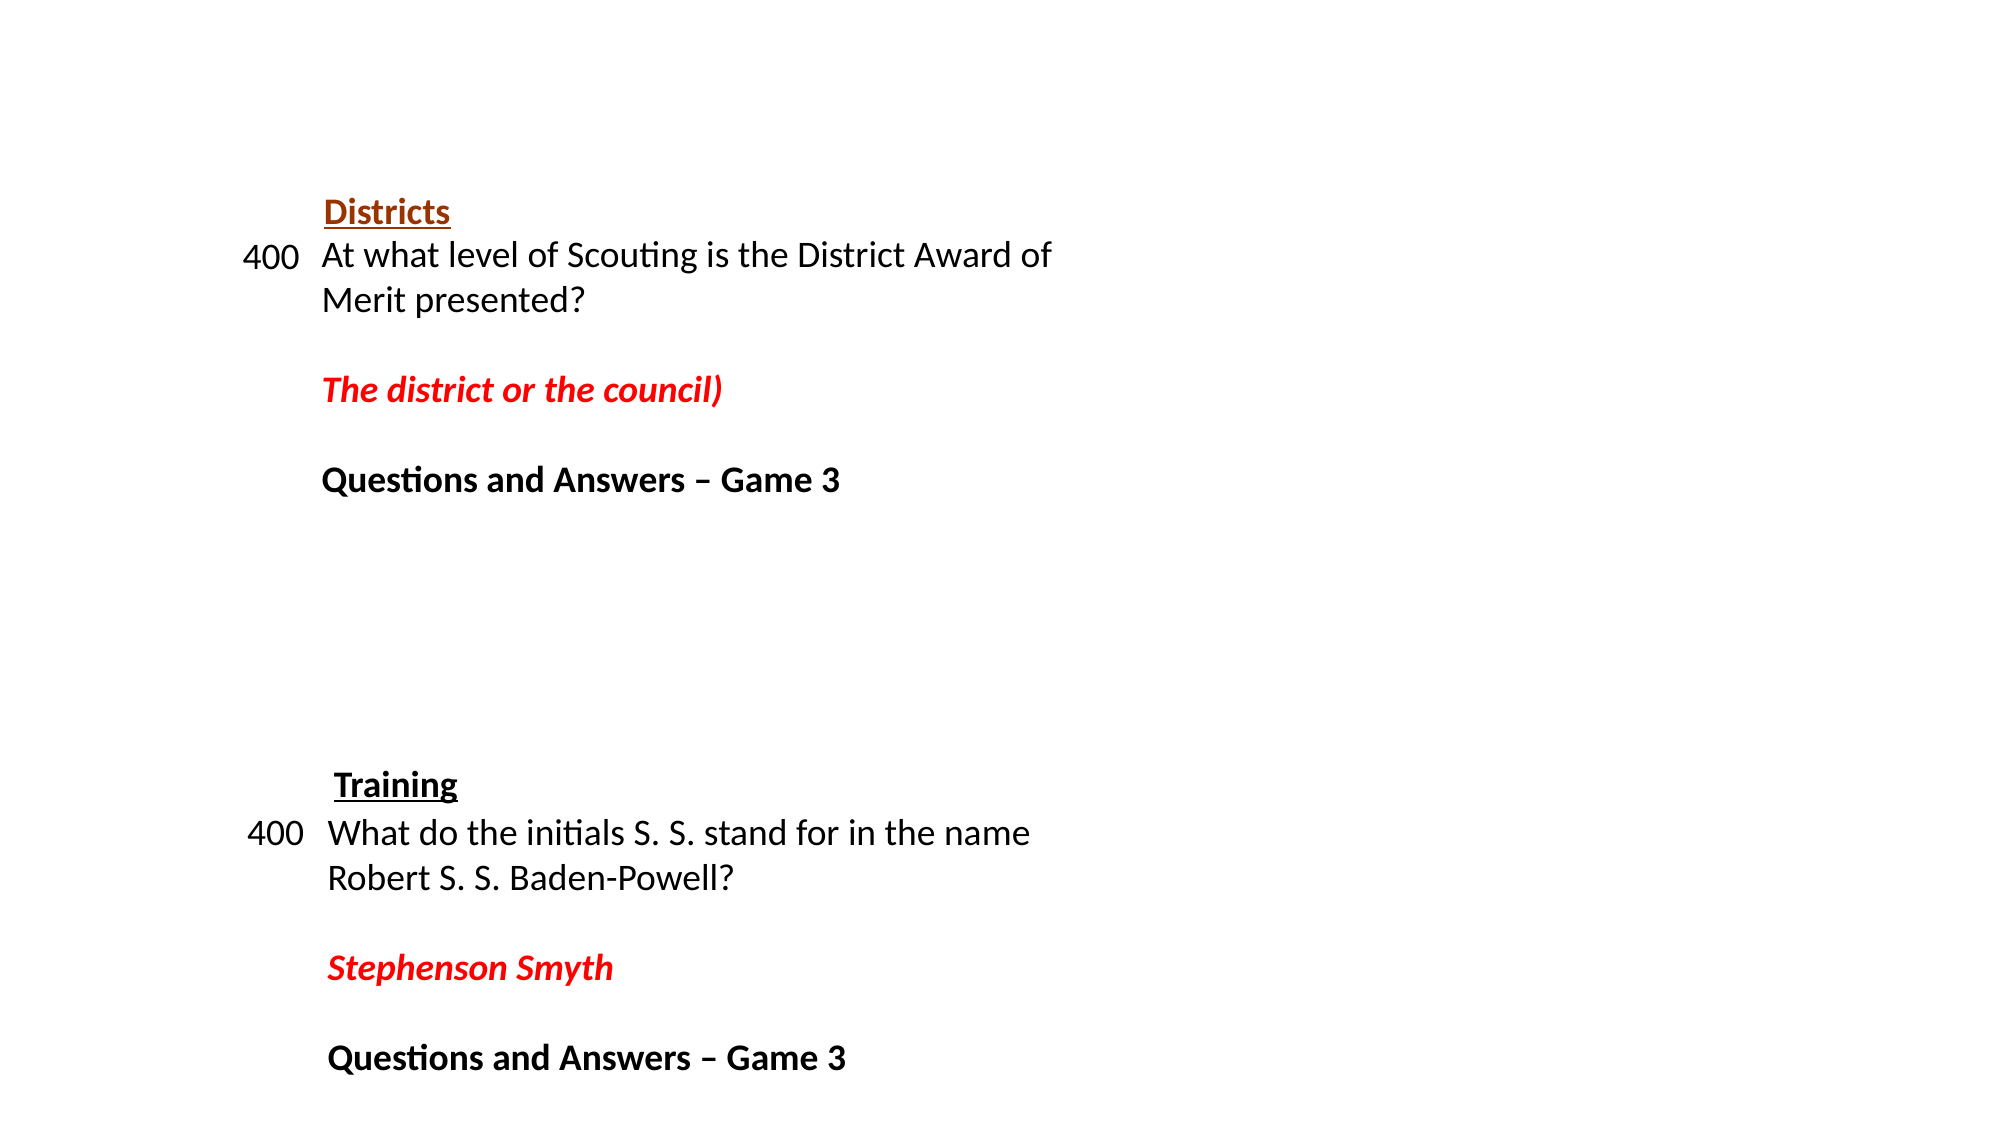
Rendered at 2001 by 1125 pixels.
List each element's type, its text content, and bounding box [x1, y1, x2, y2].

text_box At what level of Scouting is the District Award of Merit presented? The district or the council) Questions and Answers – Game 3 [306, 222, 1131, 507]
text_box 400 [232, 800, 312, 861]
text_box 400 [227, 224, 306, 285]
text_box Districts [309, 179, 815, 240]
text_box What do the initials S. S. stand for in the name Robert S. S. Baden-Powell? Stephenson Smyth Questions and Answers – Game 3 [312, 800, 1067, 1086]
text_box Training [318, 752, 825, 813]
